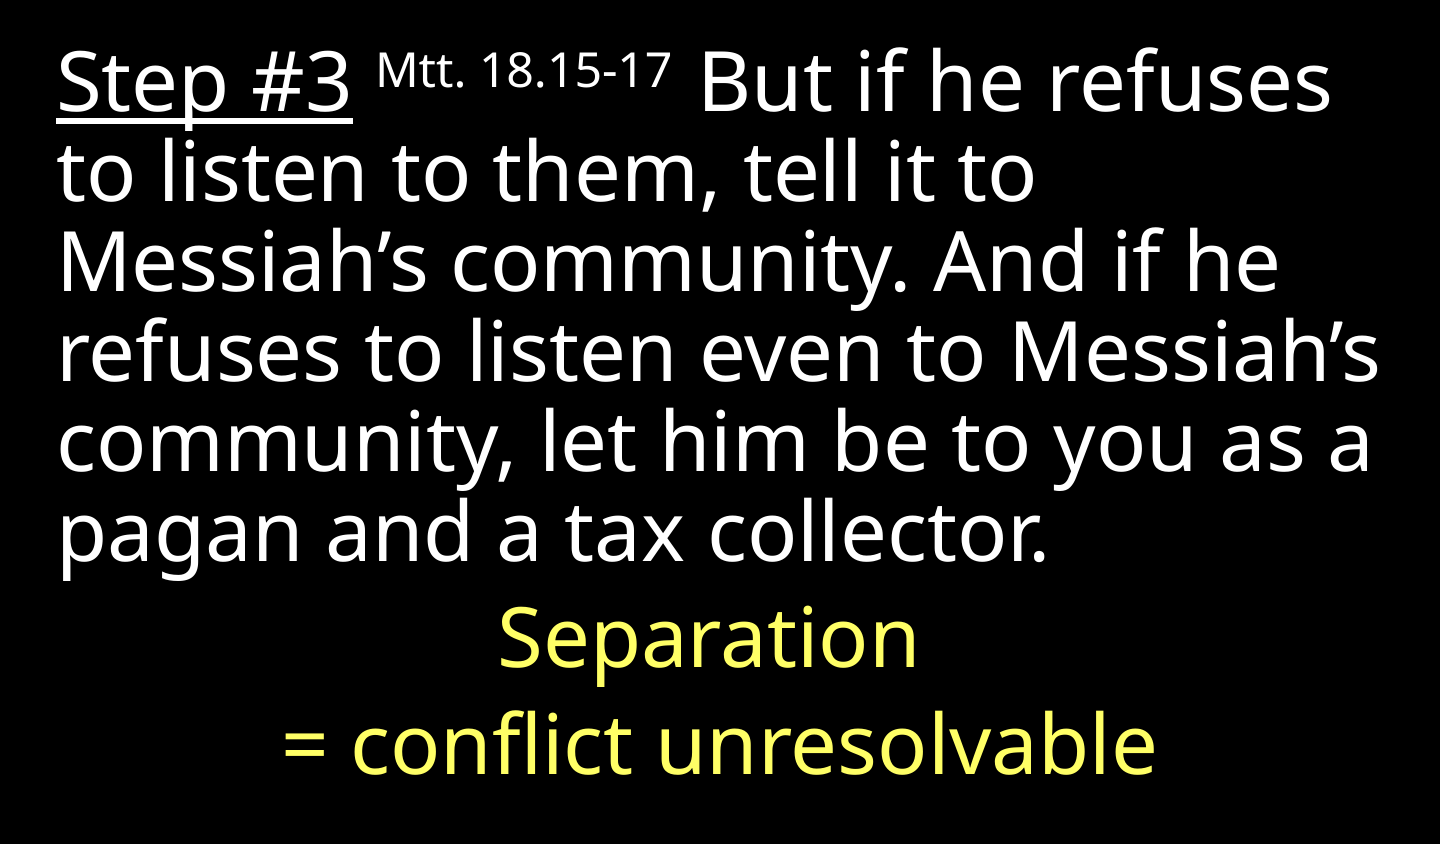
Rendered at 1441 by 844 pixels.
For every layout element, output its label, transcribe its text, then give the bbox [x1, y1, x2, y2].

list Step #3 Mtt. 18.15-17 But if he refuses to listen to them, tell it to Messiah’s community. And if he refuses to listen even to Messiah’s community, let him be to you as a pagan and a tax collector. Separation = conflict unresolvable [45, 34, 1396, 844]
